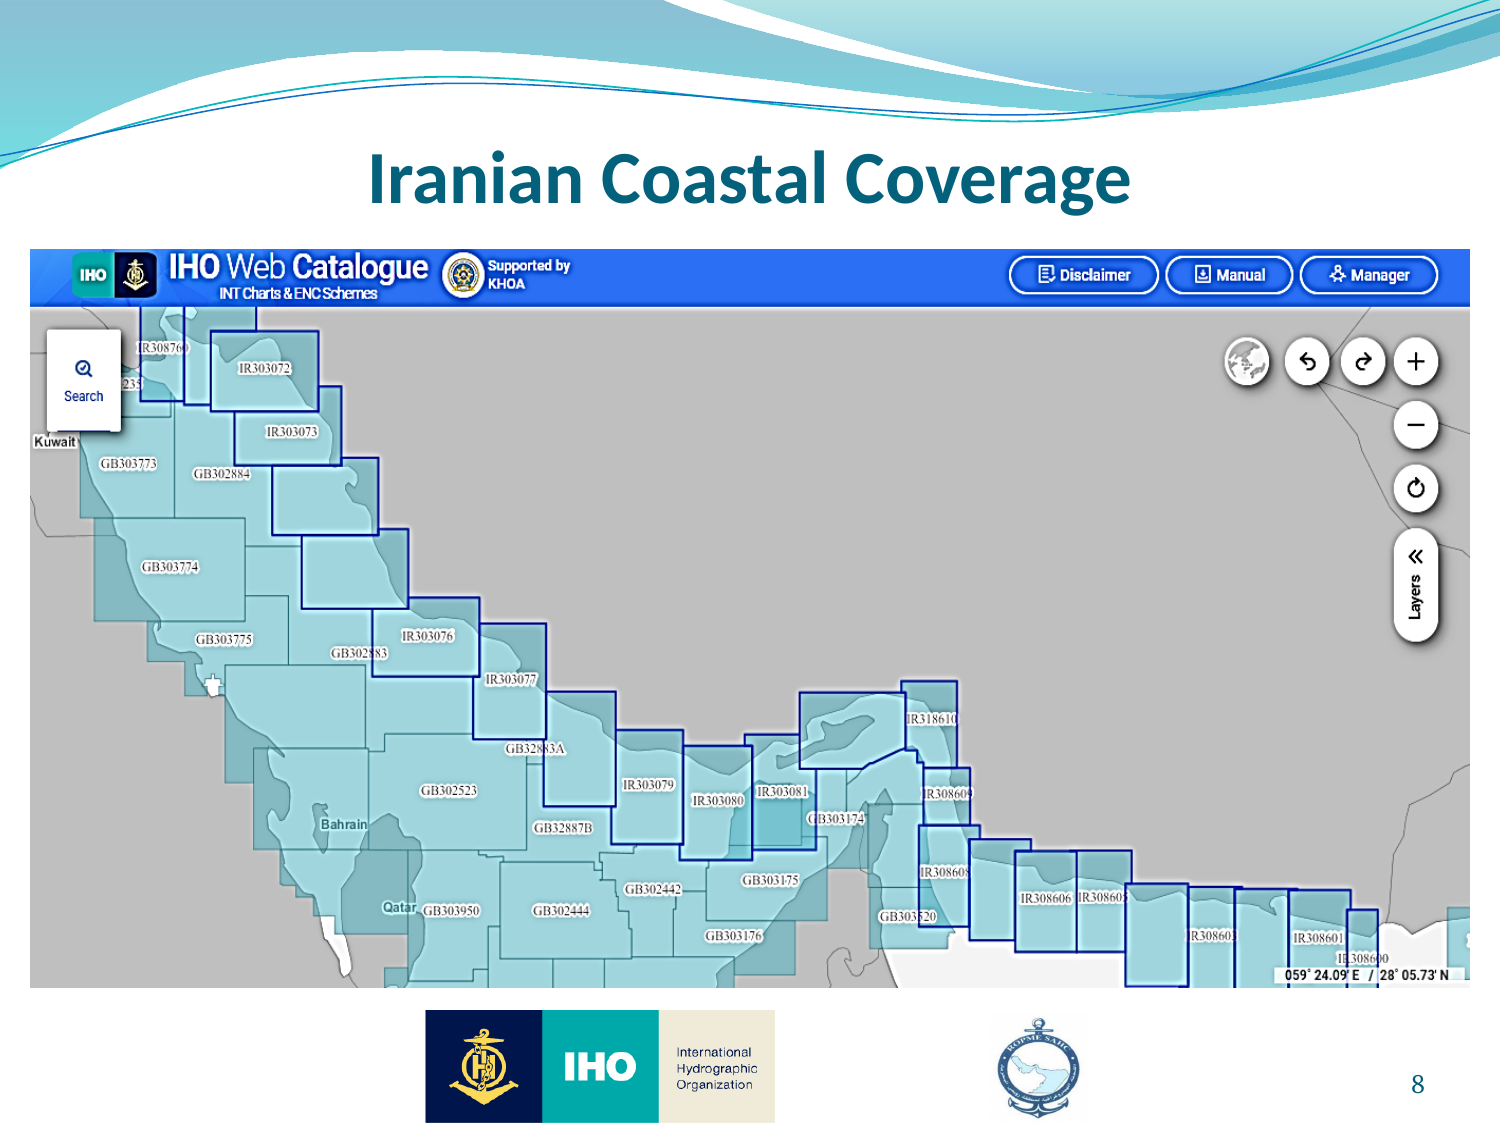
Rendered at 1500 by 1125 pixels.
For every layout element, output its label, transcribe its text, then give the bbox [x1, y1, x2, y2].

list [987, 1012, 1088, 1125]
slide_number 8 [1299, 1042, 1425, 1103]
picture [29, 249, 1471, 988]
title Iranian Coastal Coverage [75, 108, 1425, 219]
picture [424, 1009, 776, 1123]
